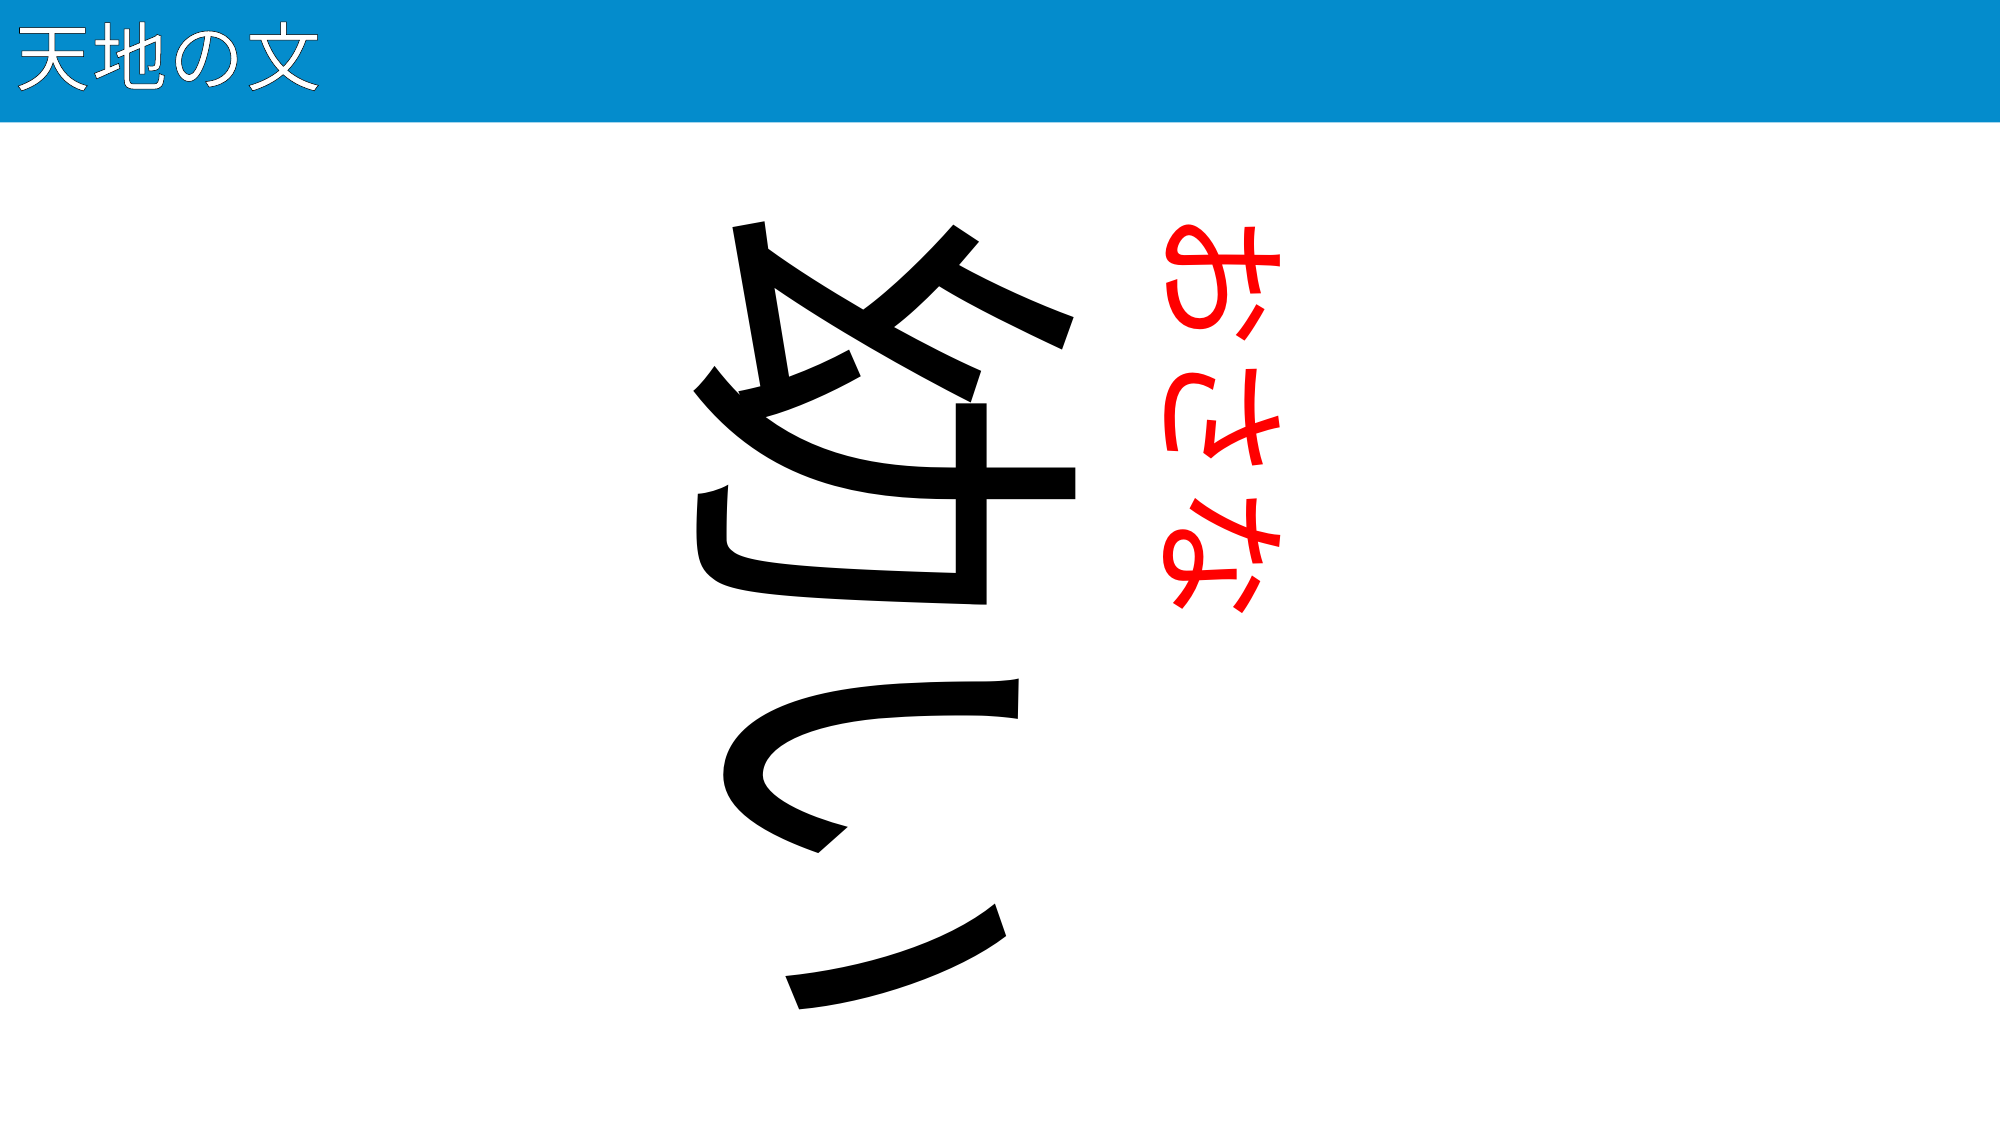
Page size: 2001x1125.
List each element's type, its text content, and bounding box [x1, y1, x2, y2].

text_box 幼い [616, 195, 1152, 1125]
title 天地の文 [0, 0, 1712, 123]
text_box おさな [1118, 195, 1316, 627]
slide_number 65 [1712, 0, 2000, 123]
